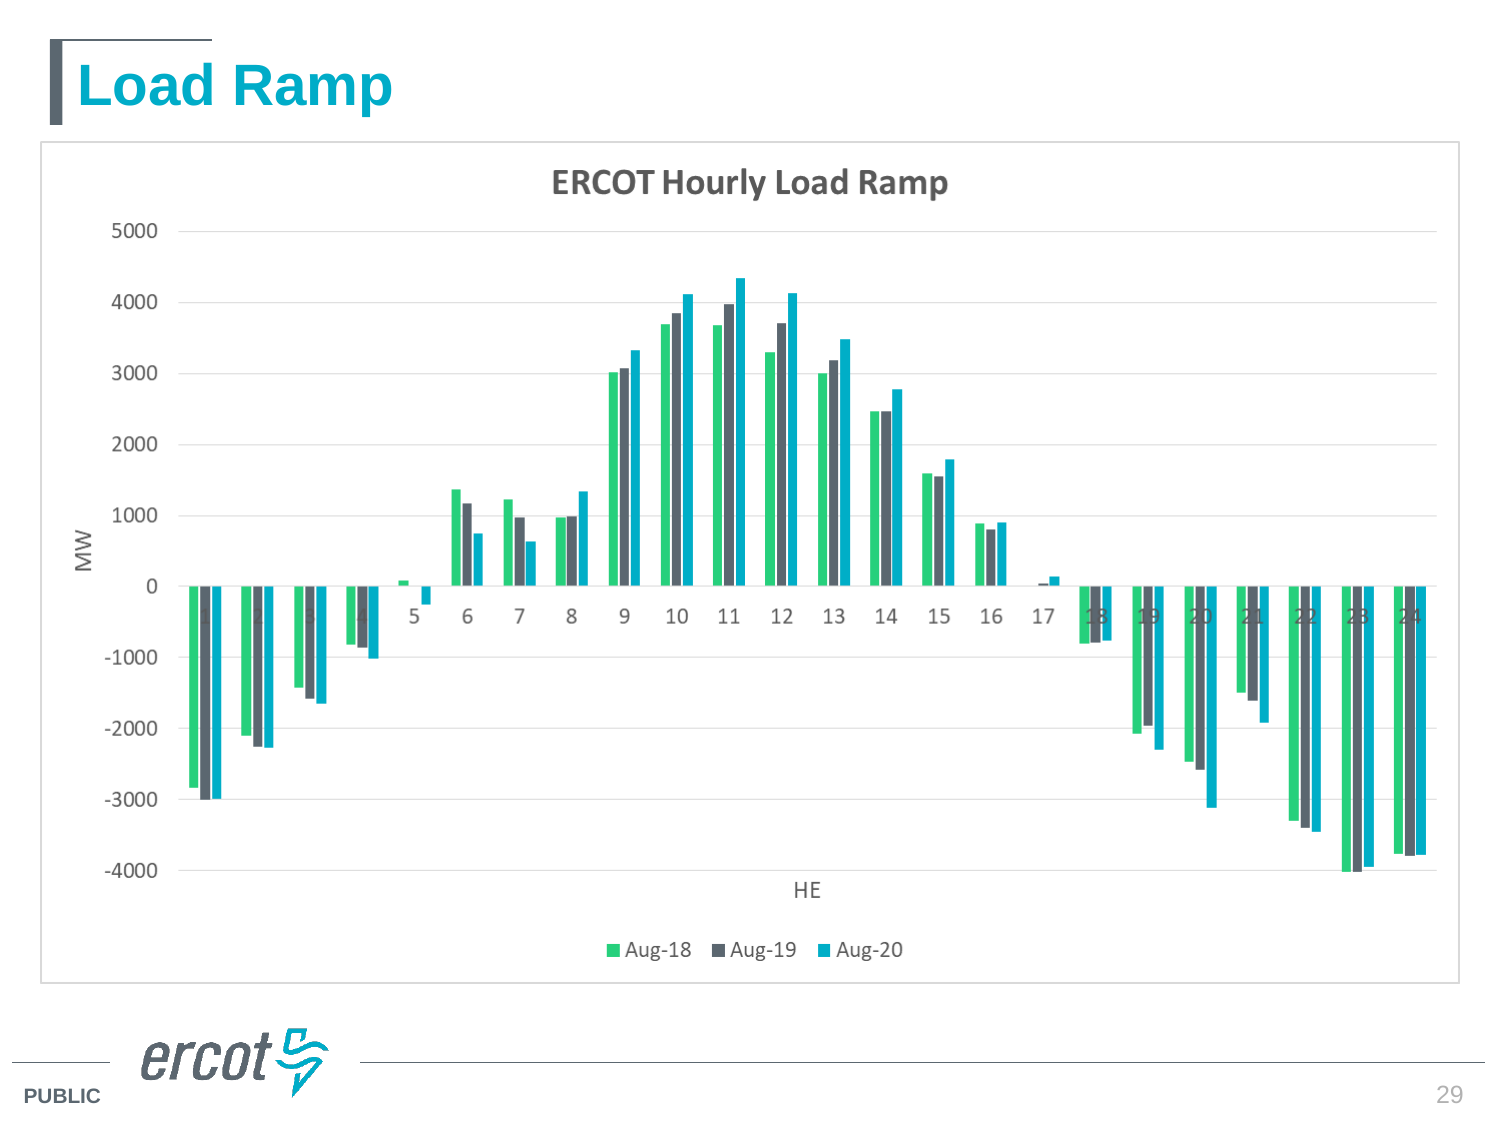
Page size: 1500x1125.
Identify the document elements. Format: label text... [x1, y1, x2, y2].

picture [137, 1024, 332, 1100]
slide_number 29 [1412, 1076, 1488, 1112]
picture [40, 141, 1460, 984]
title Load Ramp [62, 39, 1450, 125]
